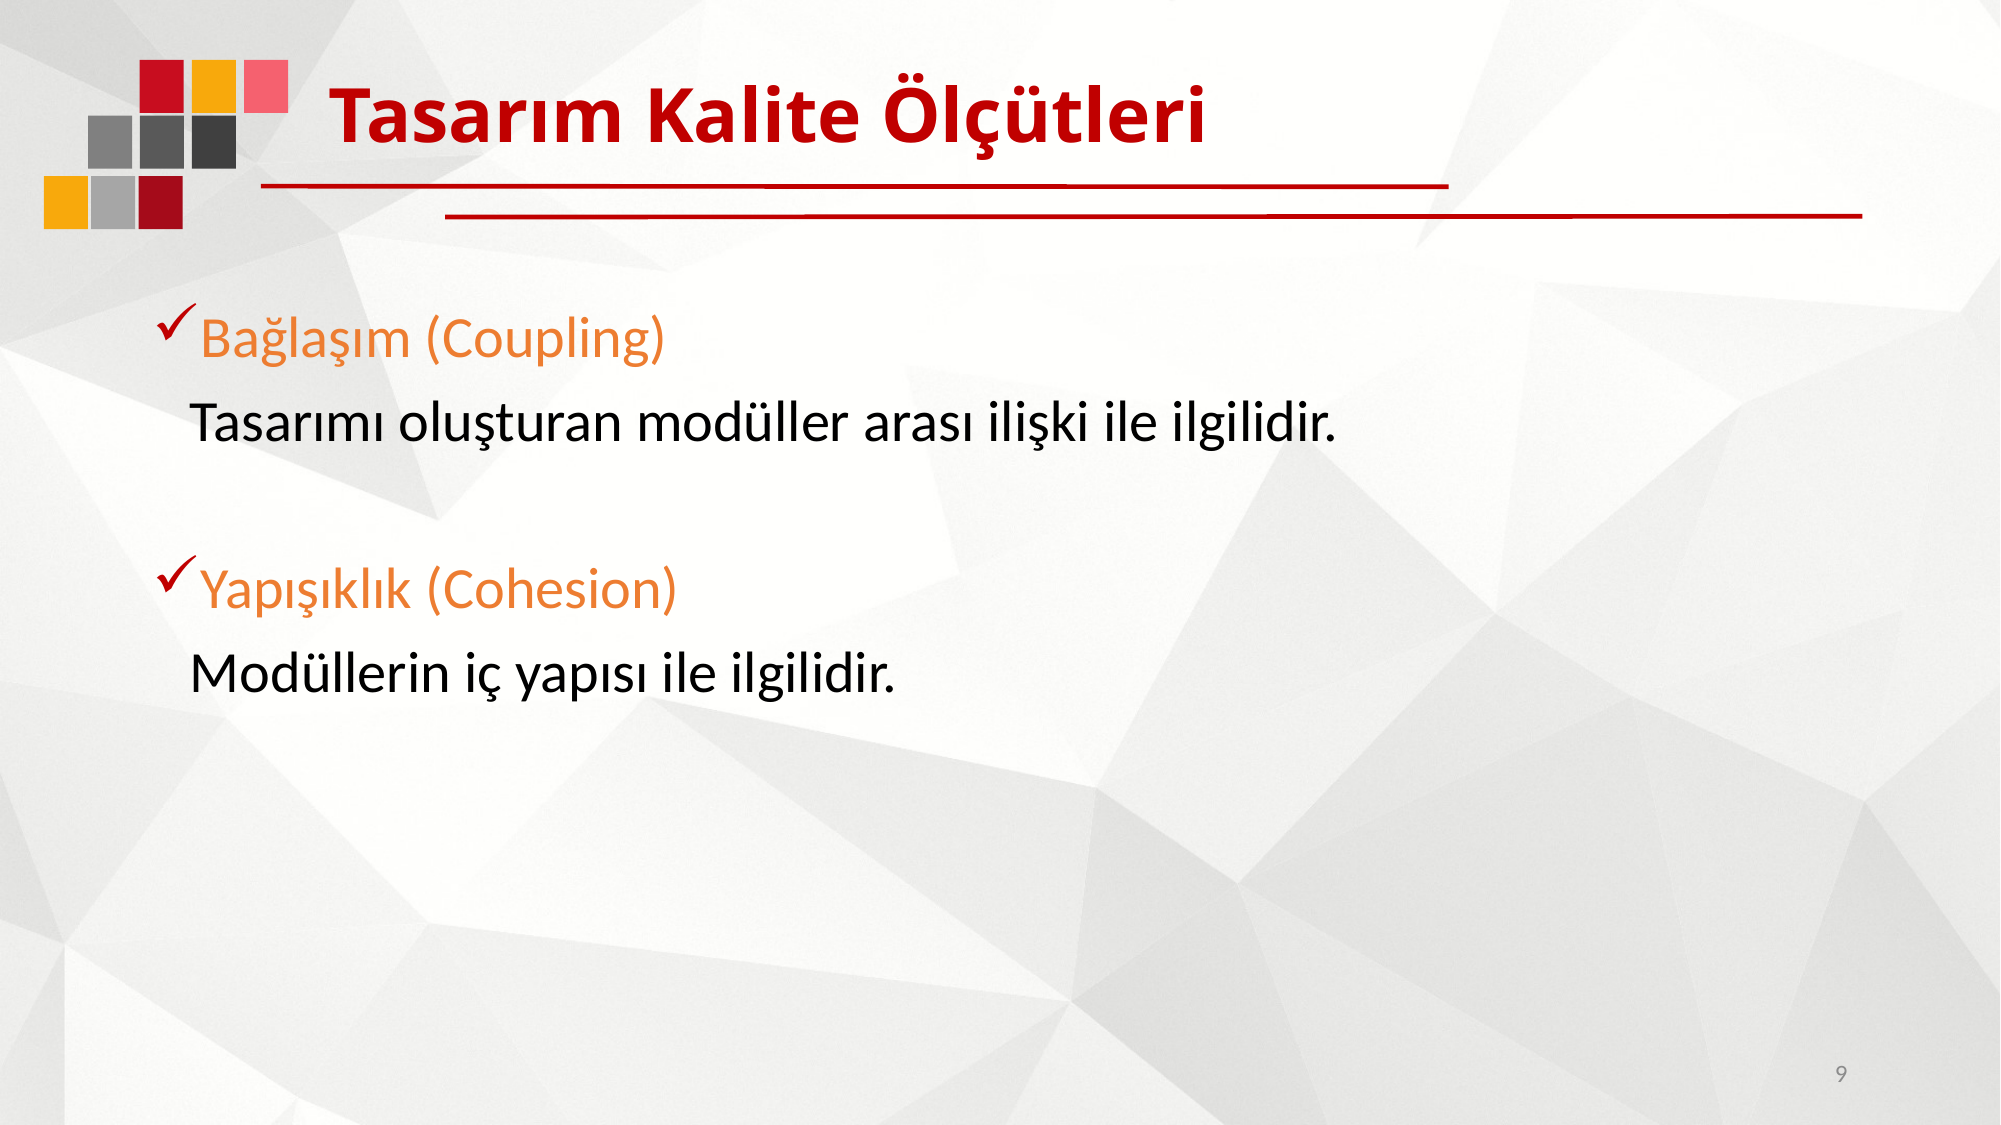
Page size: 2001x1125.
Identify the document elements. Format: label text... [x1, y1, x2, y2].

slide_number 9 [1412, 1042, 1863, 1103]
list Bağlaşım (Coupling) Tasarımı oluşturan modüller arası ilişki ile ilgilidir. Yapışıklık (Cohesion) Modüllerin iç yapısı ile ilgilidir. [137, 299, 1863, 1014]
title Tasarım Kalite Ölçütleri [313, 59, 1863, 177]
picture [0, 0, 2001, 1125]
